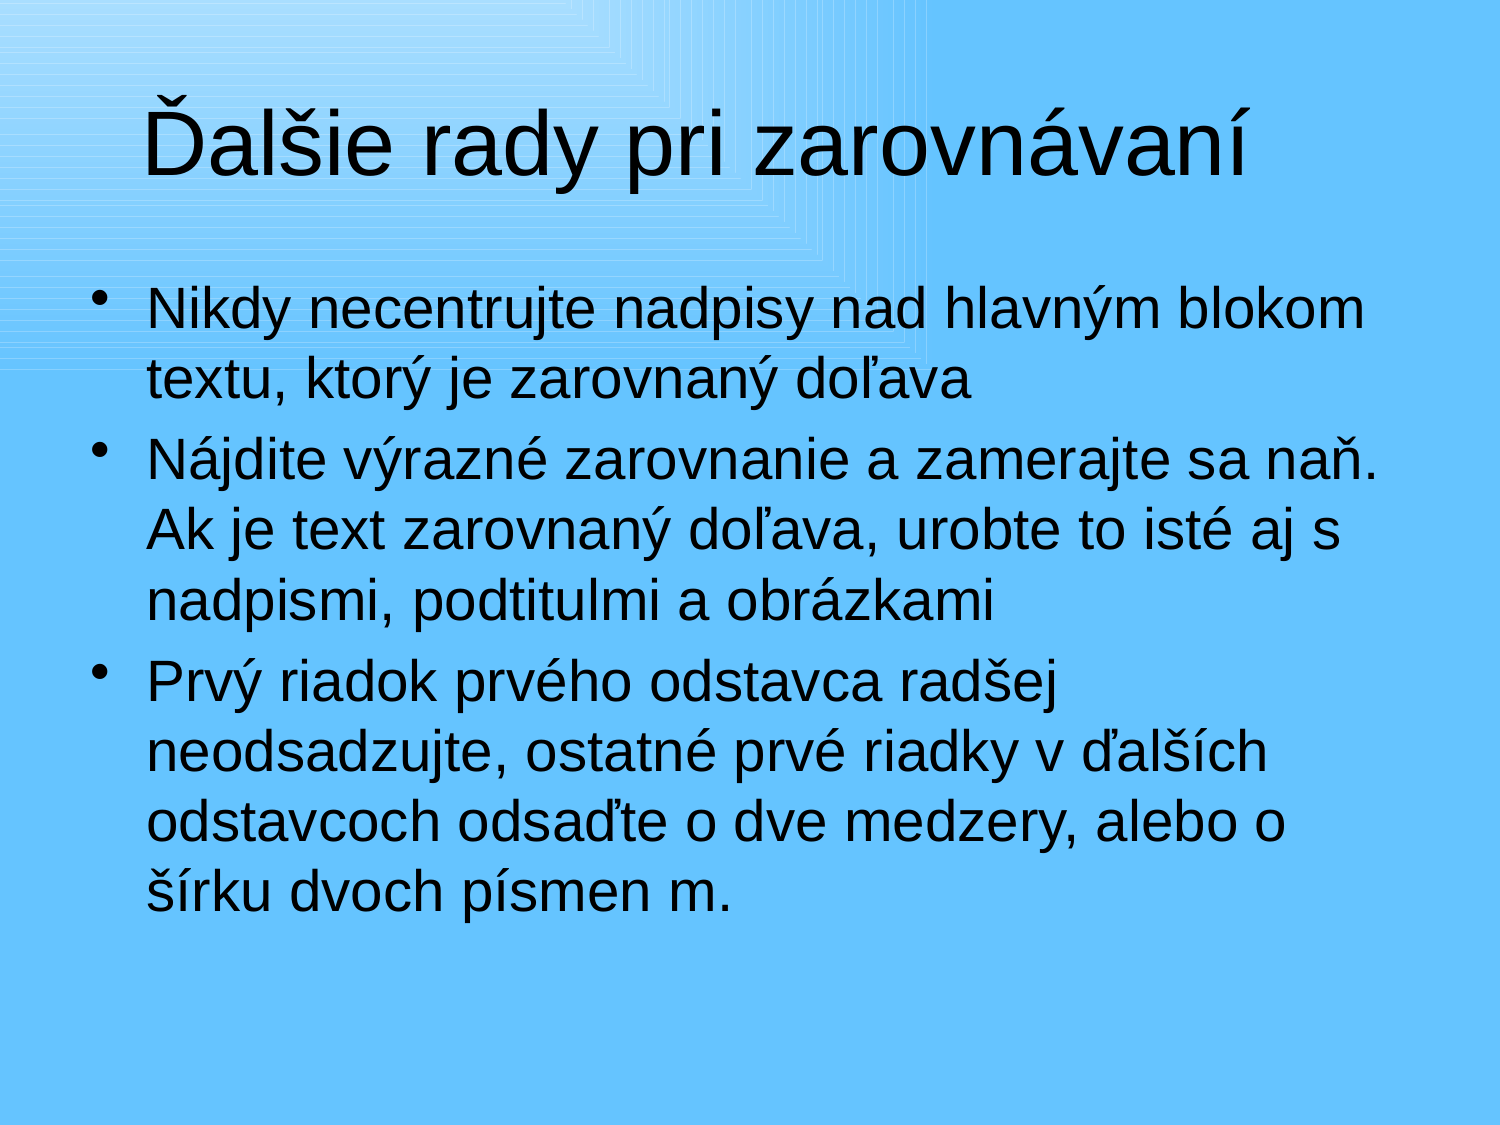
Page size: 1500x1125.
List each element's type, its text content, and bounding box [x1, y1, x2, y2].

title Ďalšie rady pri zarovnávaní [74, 44, 1426, 233]
list Nikdy necentrujte nadpisy nad hlavným blokom textu, ktorý je zarovnaný doľava Nájdite výrazné zarovnanie a zamerajte sa naň. Ak je text zarovnaný doľava, urobte to isté aj s nadpismi, podtitulmi a obrázkami Prvý riadok prvého odstavca radšej neodsadzujte, ostatné prvé riadky v ďalších odstavcoch odsaďte o dve medzery, alebo o šírku dvoch písmen m. [74, 262, 1426, 1006]
